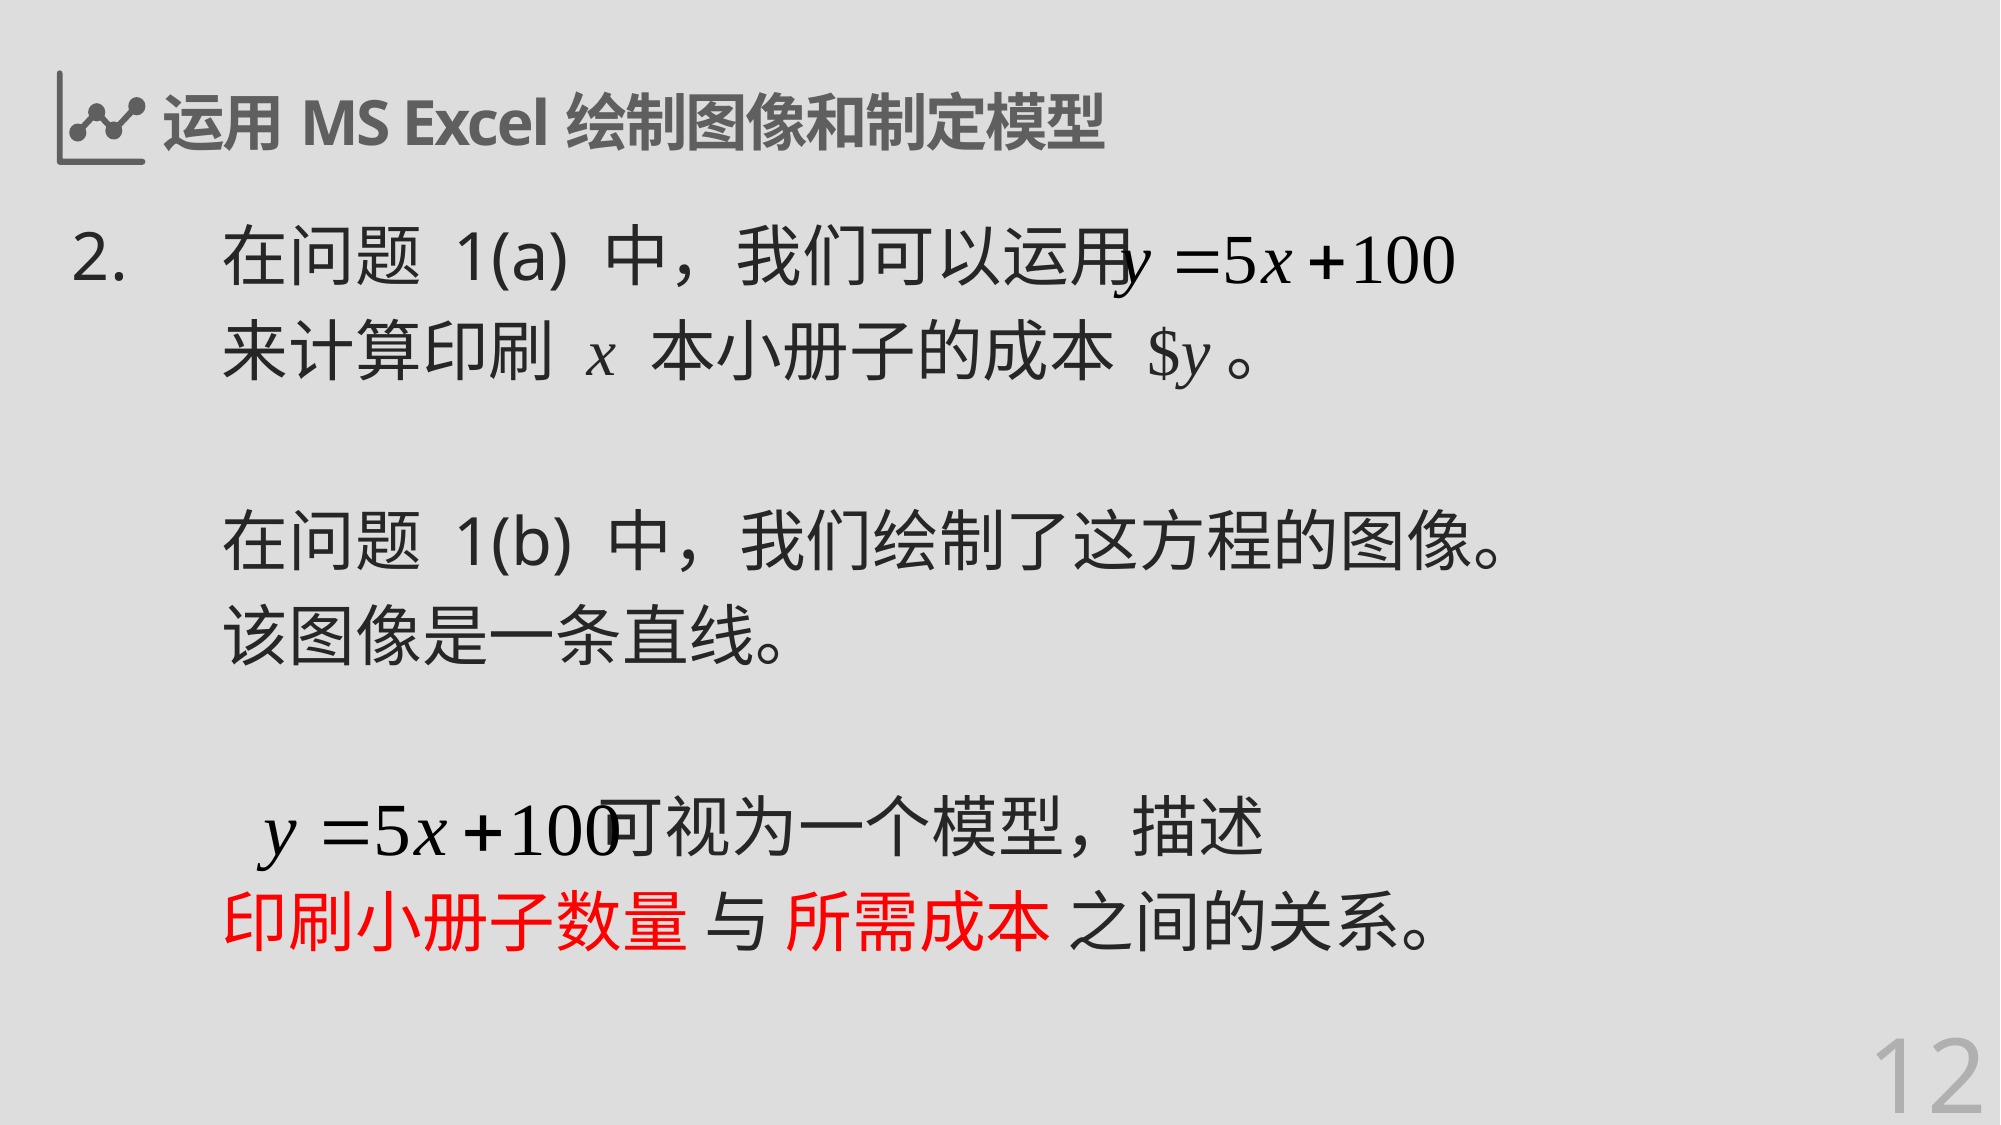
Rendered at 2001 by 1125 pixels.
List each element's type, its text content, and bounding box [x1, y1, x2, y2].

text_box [1101, 218, 1470, 314]
subtitle 2. 在问题 1(a) 中，我们可以运用 来计算印刷 x 本小册子的成本 $y。 在问题 1(b) 中，我们绘制了这方程的图像。 该图像是一条直线。 可视为一个模型，描述 印刷小册子数量 与 所需成本 之间的关系。 [56, 218, 1866, 1106]
title 运用MS Excel绘制图像和制定模型 [147, 46, 1805, 165]
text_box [244, 785, 636, 887]
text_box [56, 70, 146, 166]
slide_number 12 [1521, 929, 2000, 1125]
